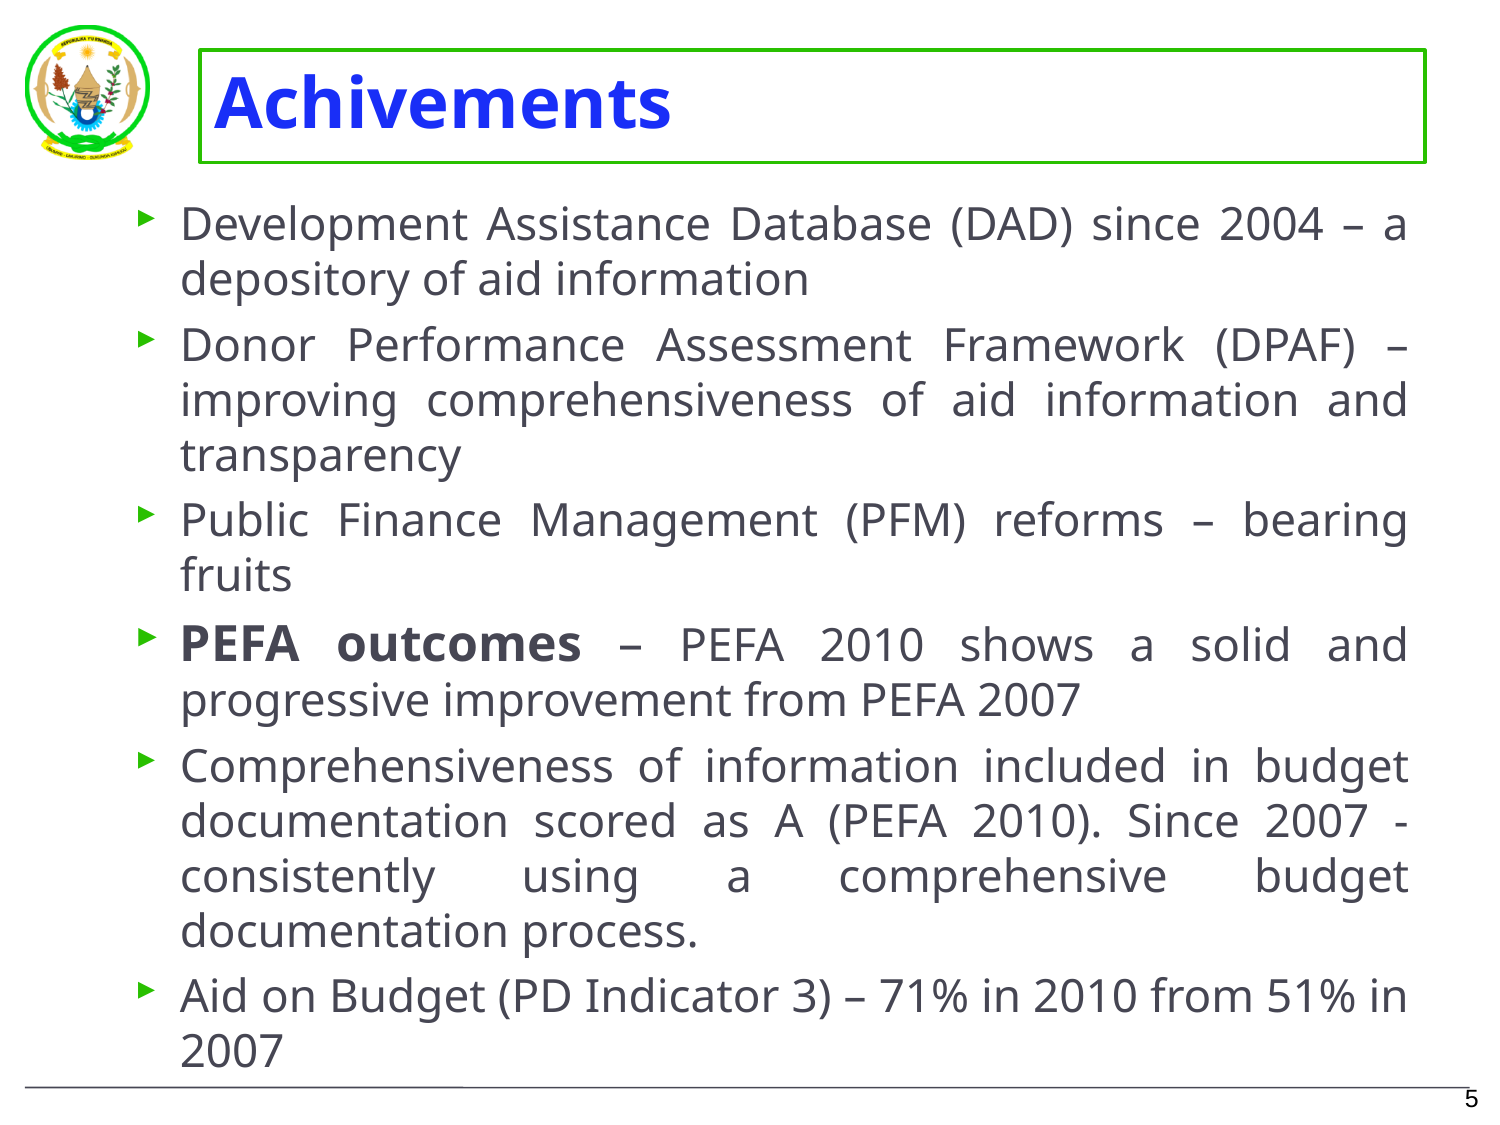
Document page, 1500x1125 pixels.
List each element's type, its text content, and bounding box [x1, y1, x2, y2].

list Development Assistance Database (DAD) since 2004 – a depository of aid information Donor Performance Assessment Framework (DPAF) – improving comprehensiveness of aid information and transparency Public Finance Management (PFM) reforms – bearing fruits PEFA outcomes – PEFA 2010 shows a solid and progressive improvement from PEFA 2007 Comprehensiveness of information included in budget documentation scored as A (PEFA 2010). Since 2007 -consistently using a comprehensive budget documentation process. Aid on Budget (PD Indicator 3) – 71% in 2010 from 51% in 2007 [74, 187, 1426, 1051]
text_box 4 [1449, 1074, 1500, 1125]
title Achivements [198, 48, 1427, 164]
picture [25, 25, 150, 160]
